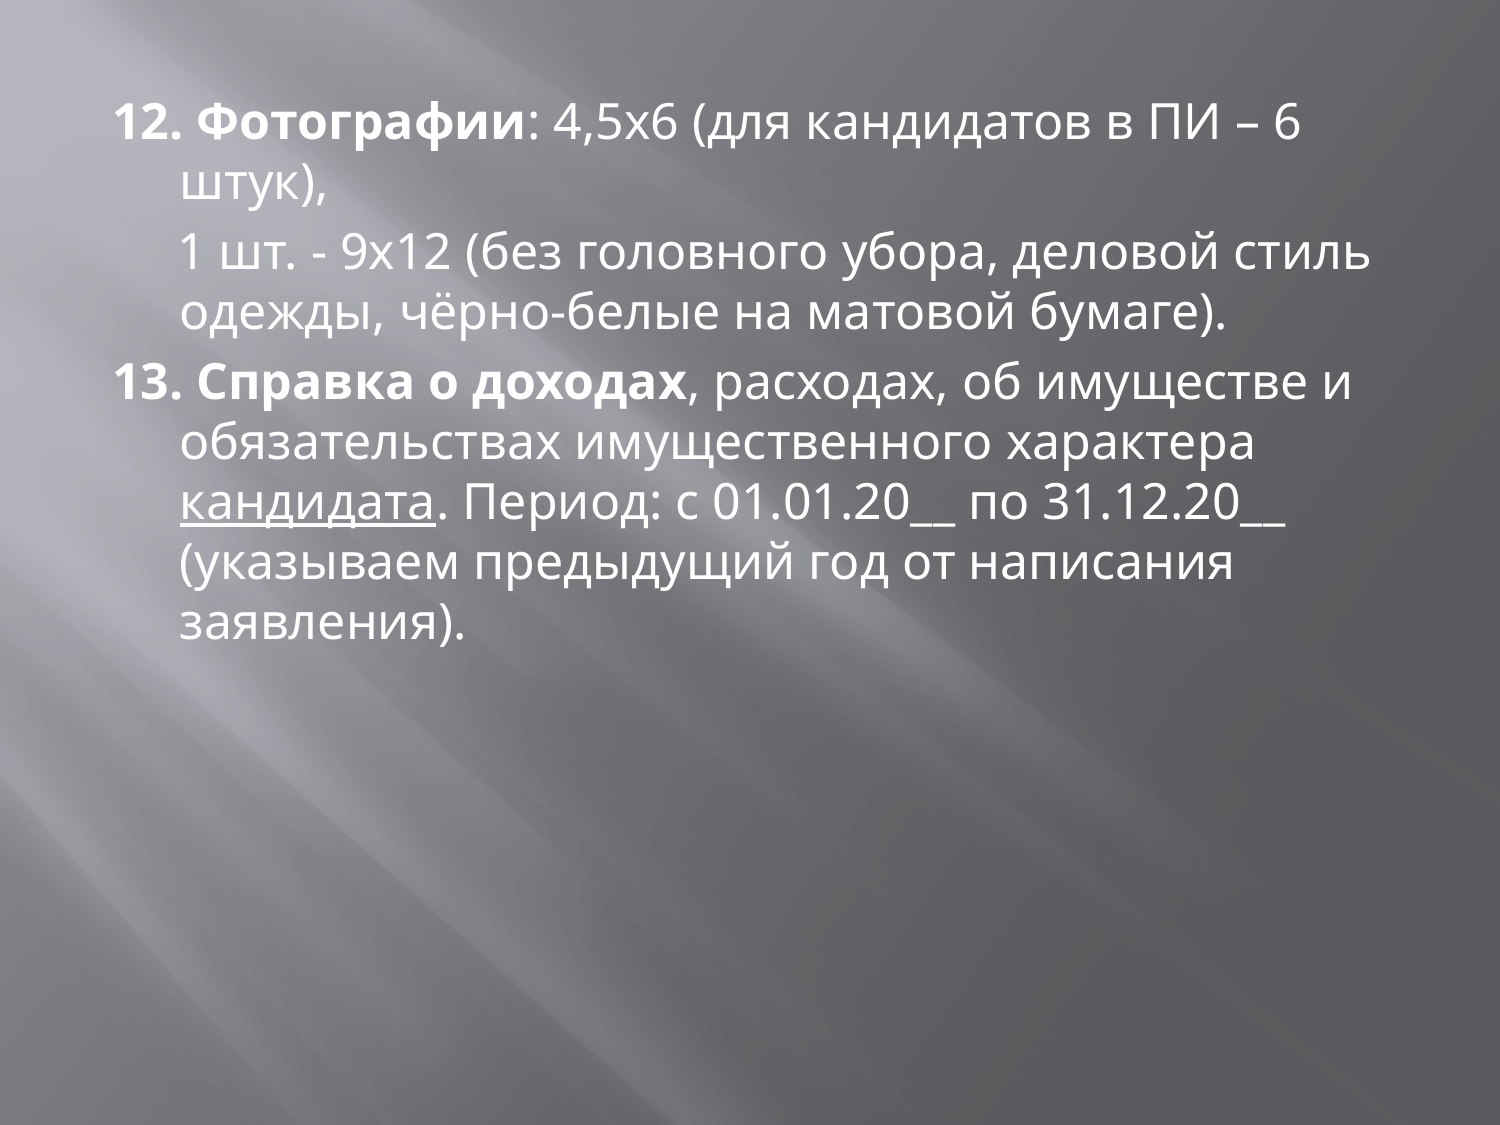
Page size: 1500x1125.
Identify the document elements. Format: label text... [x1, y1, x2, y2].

list 12. Фотографии: 4,5х6 (для кандидатов в ПИ – 6 штук), 1 шт. - 9х12 (без головного убора, деловой стиль одежды, чёрно-белые на матовой бумаге). 13. Справка о доходах, расходах, об имуществе и обязательствах имущественного характера кандидата. Период: с 01.01.20__ по 31.12.20__ (указываем предыдущий год от написания заявления). [75, 82, 1425, 1000]
